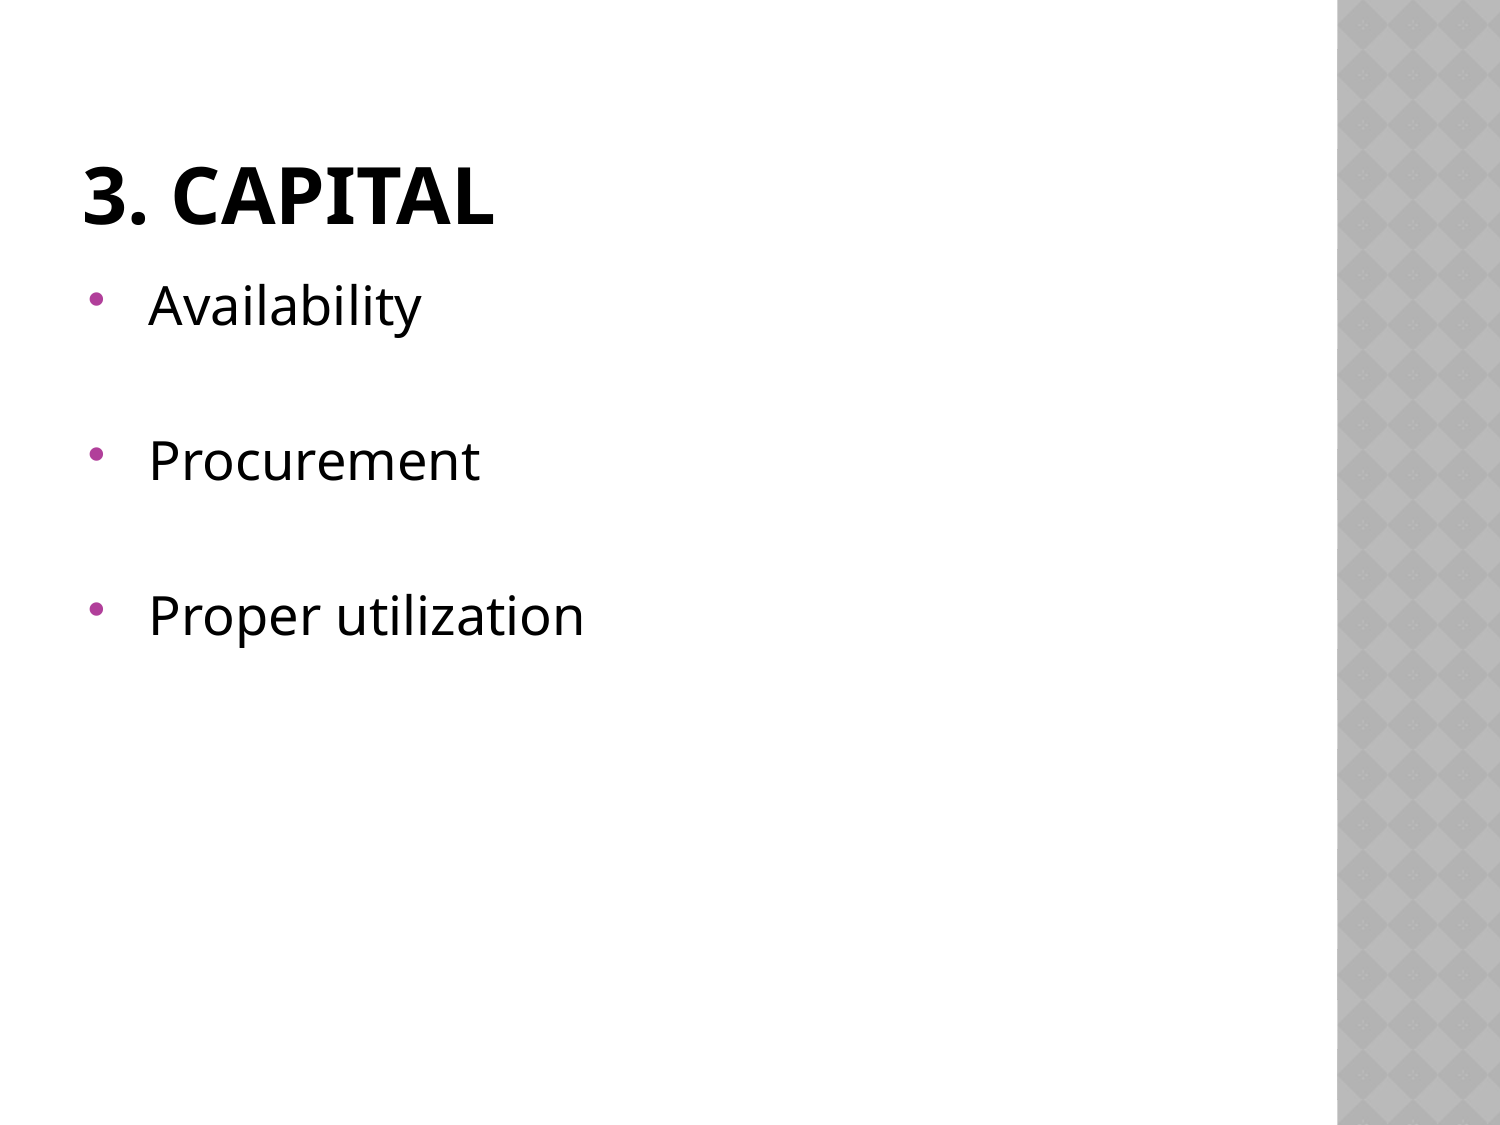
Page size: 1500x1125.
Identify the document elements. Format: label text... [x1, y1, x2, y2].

title 3. Capital [75, 52, 1263, 240]
list Availability Procurement Proper utilization [75, 264, 1263, 1059]
